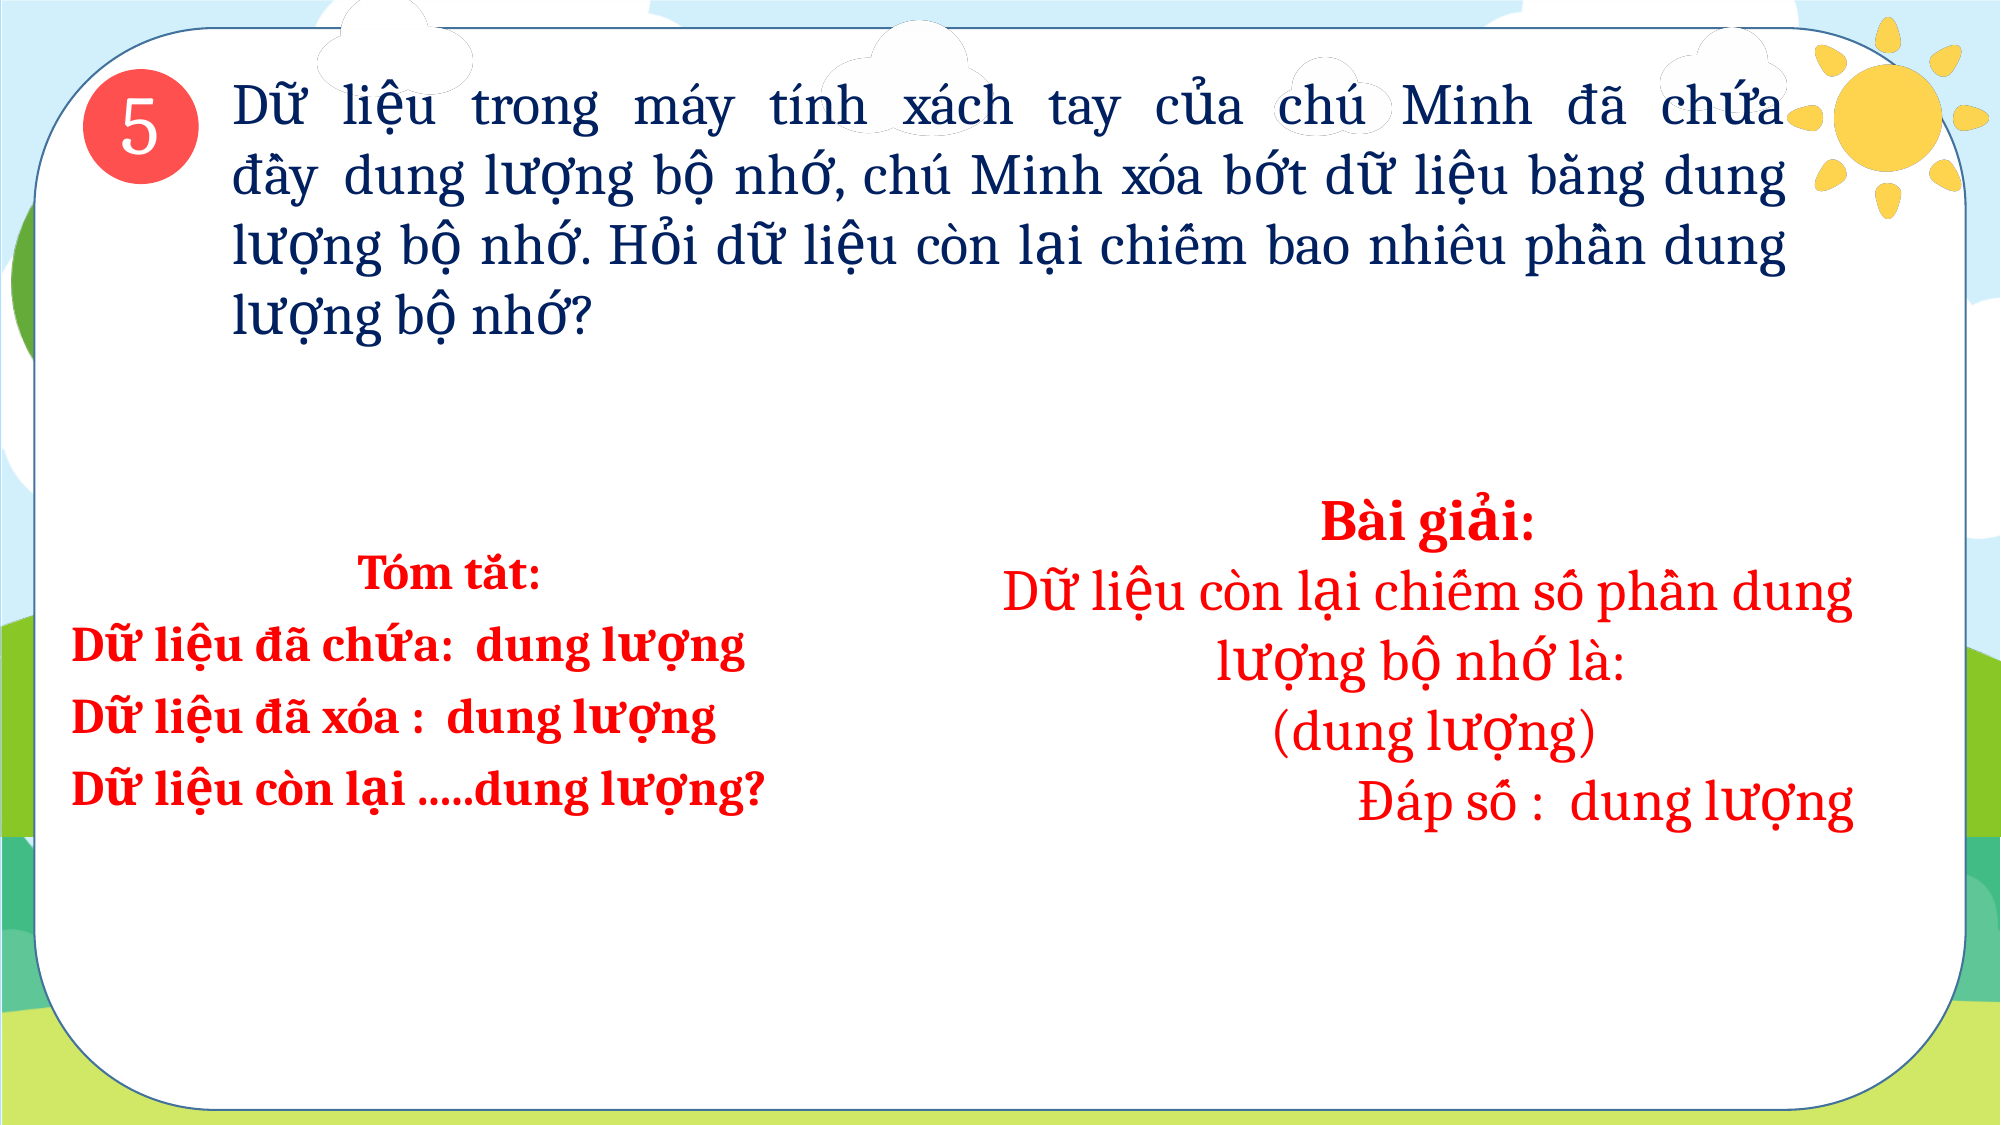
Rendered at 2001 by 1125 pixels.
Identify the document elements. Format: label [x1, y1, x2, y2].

text_box [83, 58, 1801, 420]
picture [0, 0, 2001, 1125]
